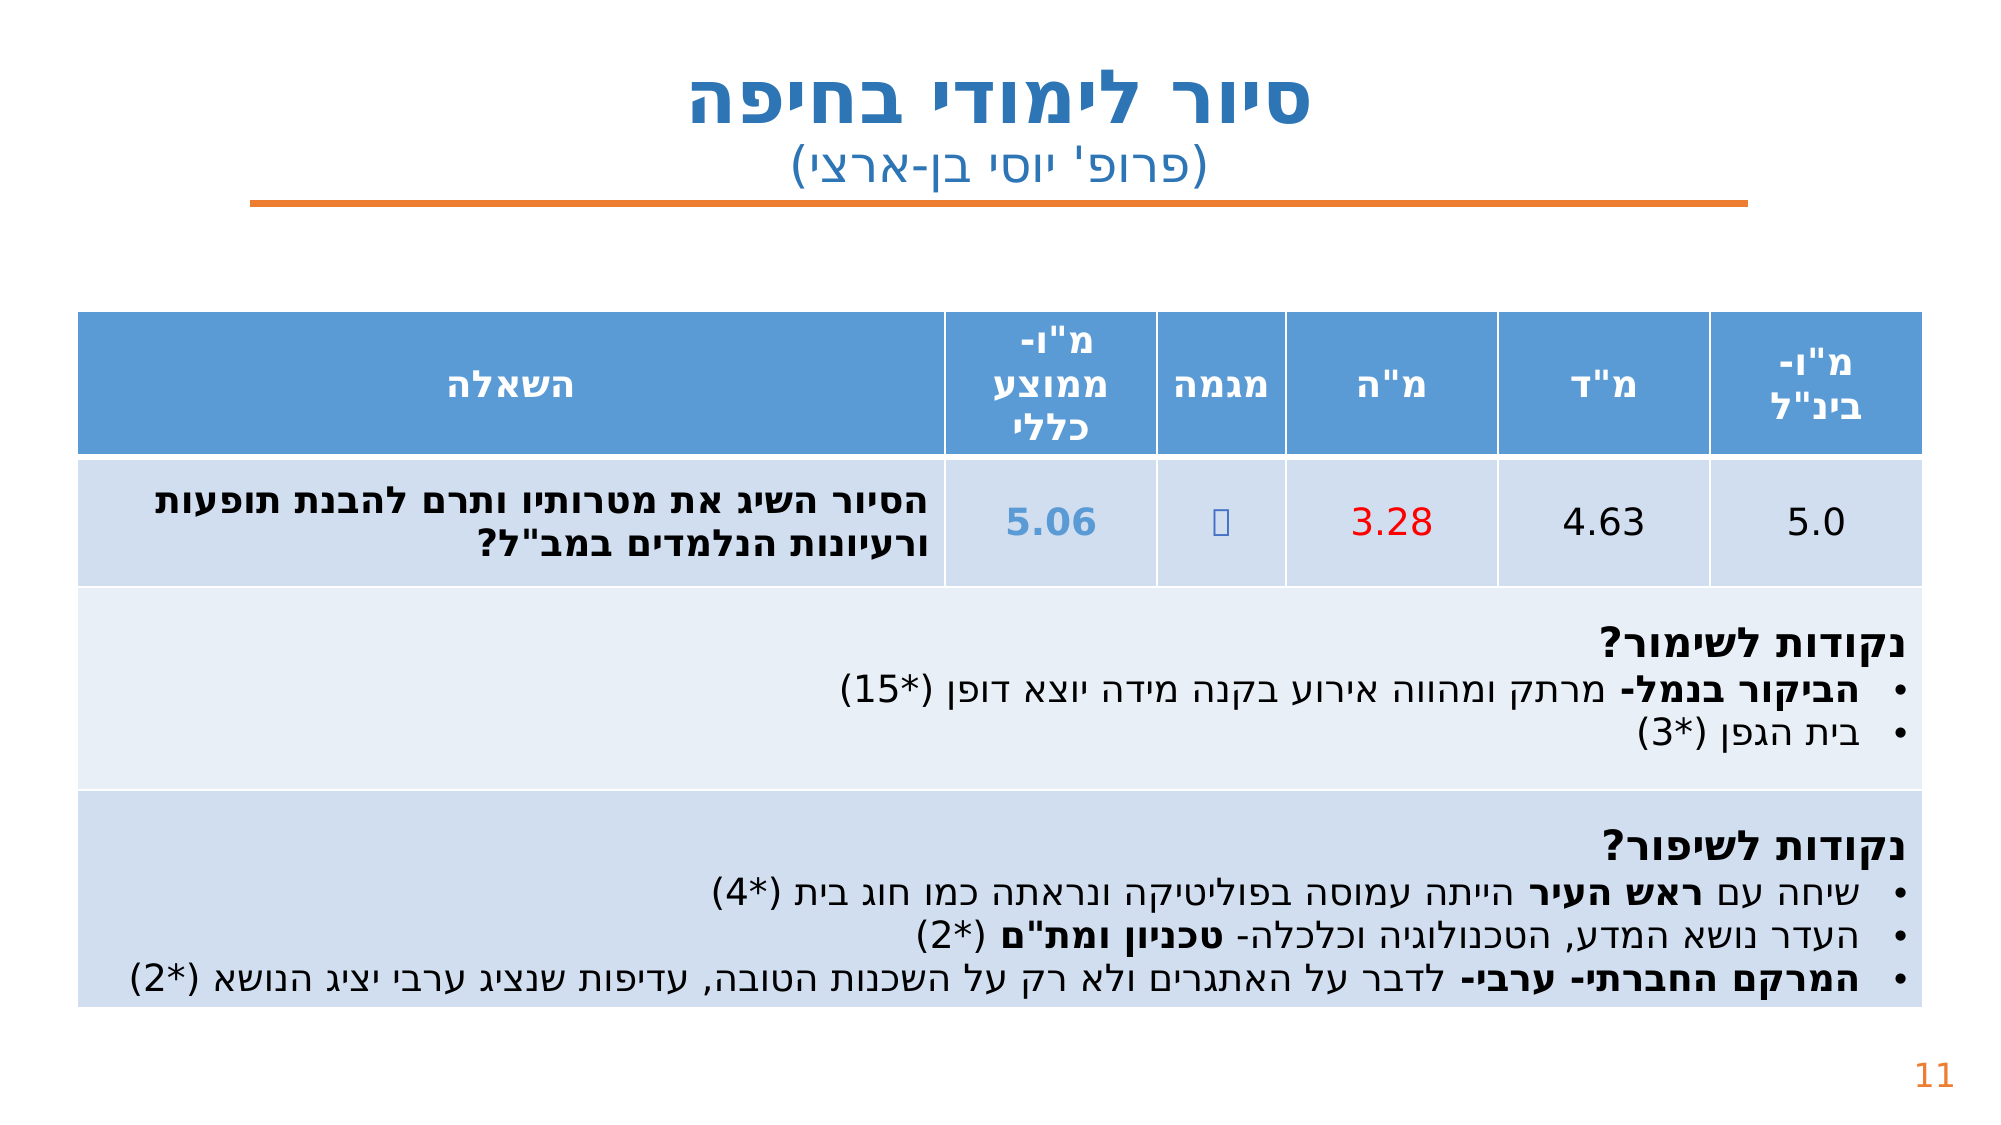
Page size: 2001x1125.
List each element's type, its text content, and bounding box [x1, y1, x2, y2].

table_header השאלה [78, 312, 944, 454]
table_cell 4.63 [1499, 460, 1709, 586]
table_cell 5.0 [1711, 460, 1922, 586]
table_header מ"ו- בינ"ל [1711, 312, 1922, 454]
table_header מ"ה [1287, 312, 1497, 454]
table_header מ"ו- ממוצע כללי [946, 312, 1156, 454]
table_header מ"ד [1499, 312, 1709, 454]
table_cell 3.28 [1287, 460, 1497, 586]
table_header מגמה [1158, 312, 1285, 454]
table_cell הסיור השיג את מטרותיו ותרם להבנת תופעות ורעיונות הנלמדים במב"ל? [78, 460, 944, 586]
table_cell נקודות לשיפור? שיחה עם ראש העיר הייתה עמוסה בפוליטיקה ונראתה כמו חוג בית (*4) העדר נושא המדע, הטכנולוגיה וכלכלה- טכניון ומת"ם (*2) המרקם החברתי- ערבי- לדבר על האתגרים ולא רק על השכנות הטובה, עדיפות שנציג ערבי יציג הנושא (*2) [78, 791, 1922, 1007]
text_box סיור לימודי בחיפה (פרופ' יוסי בן-ארצי) [137, 17, 1863, 235]
table_cell 5.06 [946, 460, 1156, 586]
table_cell נקודות לשימור? הביקור בנמל- מרתק ומהווה אירוע בקנה מידה יוצא דופן (*15) בית הגפן (*3) [78, 588, 1922, 789]
table_cell  [1158, 460, 1285, 586]
